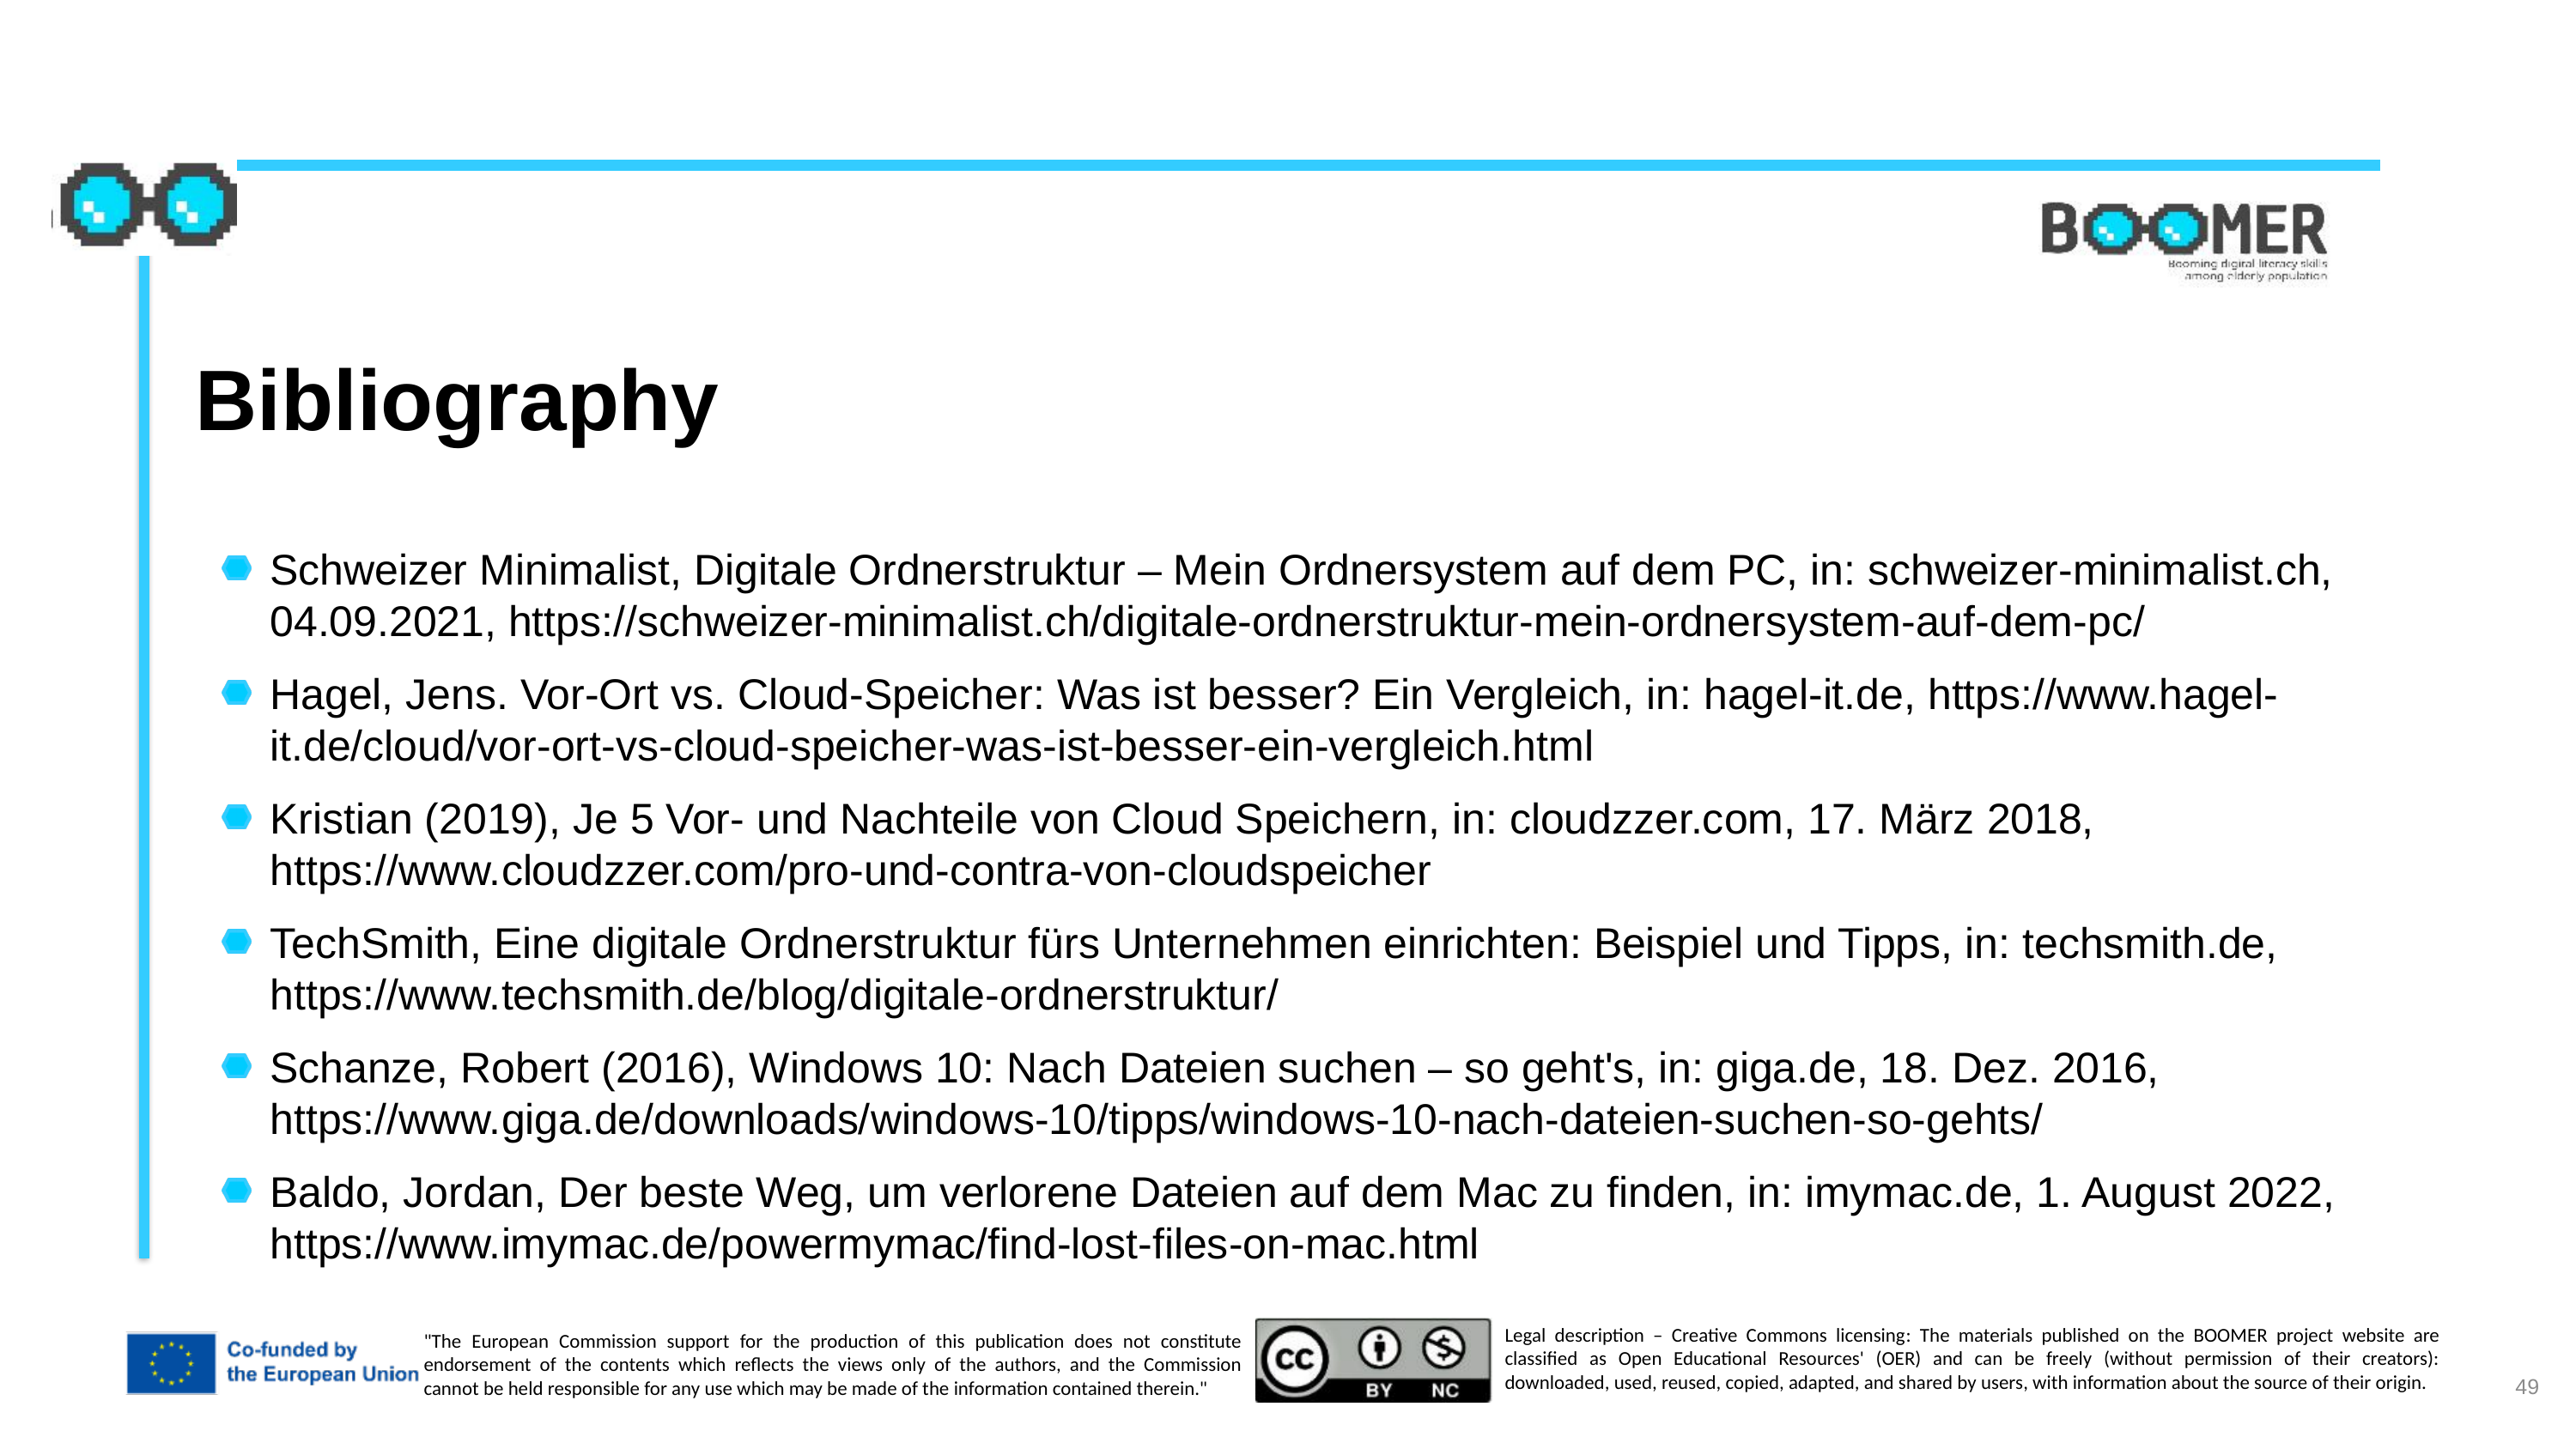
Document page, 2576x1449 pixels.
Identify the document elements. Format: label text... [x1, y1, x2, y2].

text_box 49 [1972, 1347, 2553, 1425]
picture [222, 804, 252, 829]
picture [222, 555, 252, 580]
picture [2038, 191, 2334, 288]
picture [222, 1053, 252, 1078]
text_box Schweizer Minimalist, Digitale Ordnerstruktur – Mein Ordnersystem auf dem PC, in: schweizer-minimalist.ch, 04.09.2021, https://schweizer-minimalist.ch/digitale-ordnerstruktur-mein-ordnersystem-auf-dem-pc/ Hagel, Jens. Vor-Ort vs. Cloud-Speicher: Was ist besser? Ein Vergleich, in: hagel-it.de, https://www.hagel-it.de/cloud/vor-ort-vs-cloud-speicher-was-ist-besser-ein-vergleich.html Kristian (2019), Je 5 Vor- und Nachteile von Cloud Speichern, in: cloudzzer.com, 17. März 2018, https://www.cloudzzer.com/pro-und-contra-von-cloudspeicher TechSmith, Eine digitale Ordnerstruktur fürs Unternehmen einrichten: Beispiel und Tipps, in: techsmith.de, https://www.techsmith.de/blog/digitale-ordnerstruktur/ Schanze, Robert (2016), Windows 10: Nach Dateien suchen – so geht's, in: giga.de, 18. Dez. 2016, https://www.giga.de/downloads/windows-10/tipps/windows-10-nach-dateien-suchen-so-gehts/ Baldo, Jordan, Der beste Weg, um verlorene Dateien auf dem Mac zu finden, in: imymac.de, 1. August 2022, https://www.imymac.de/powermymac/find-lost-files-on-mac.html [209, 536, 2361, 632]
text_box Bibliography [182, 337, 1055, 455]
picture [124, 1331, 441, 1397]
picture [222, 1178, 252, 1203]
picture [222, 929, 252, 954]
picture [52, 142, 237, 256]
picture [1255, 1318, 1492, 1403]
picture [222, 680, 252, 705]
